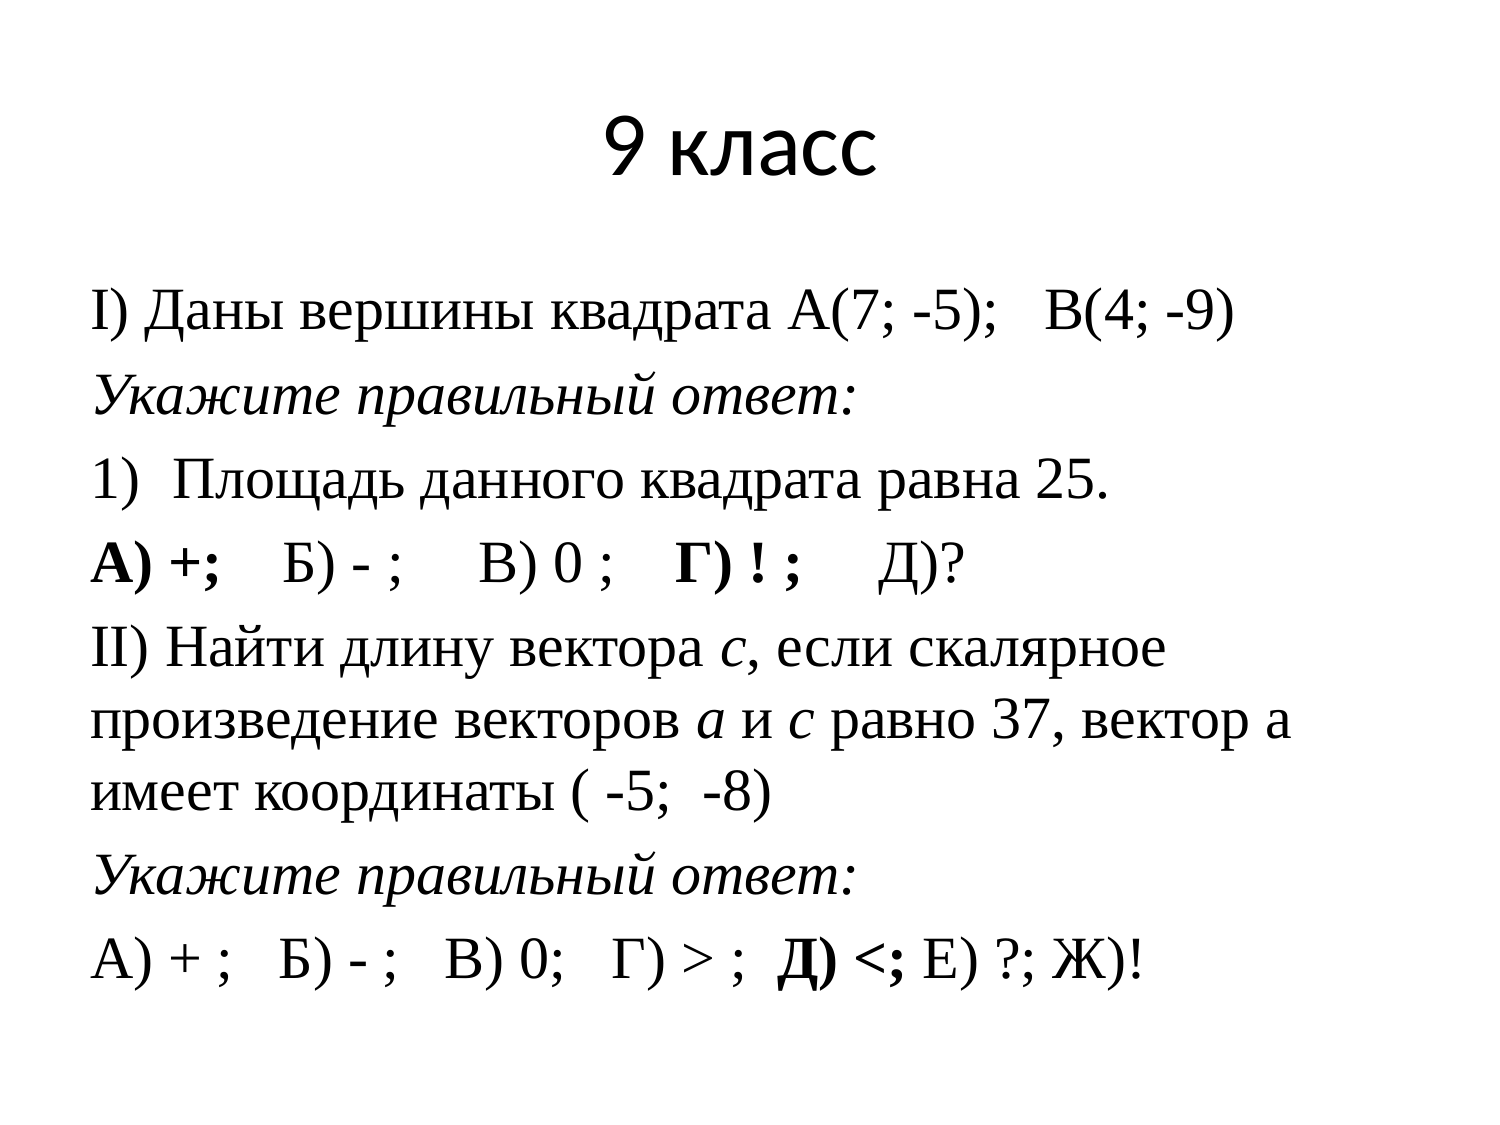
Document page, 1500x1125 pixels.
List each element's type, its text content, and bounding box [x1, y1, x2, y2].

list I) Даны вершины квадрата А(7; -5); В(4; -9) Укажите правильный ответ: Площадь данного квадрата равна 25. А) +; Б) - ; В) 0 ; Г) ! ; Д)? II) Найти длину вектора с, если скалярное произведение векторов а и с равно 37, вектор а имеет координаты ( -5; -8) Укажите правильный ответ: А) + ; Б) - ; В) 0; Г) > ; Д) <; Е) ?; Ж)! [75, 262, 1425, 1005]
title 9 класс [75, 45, 1425, 233]
